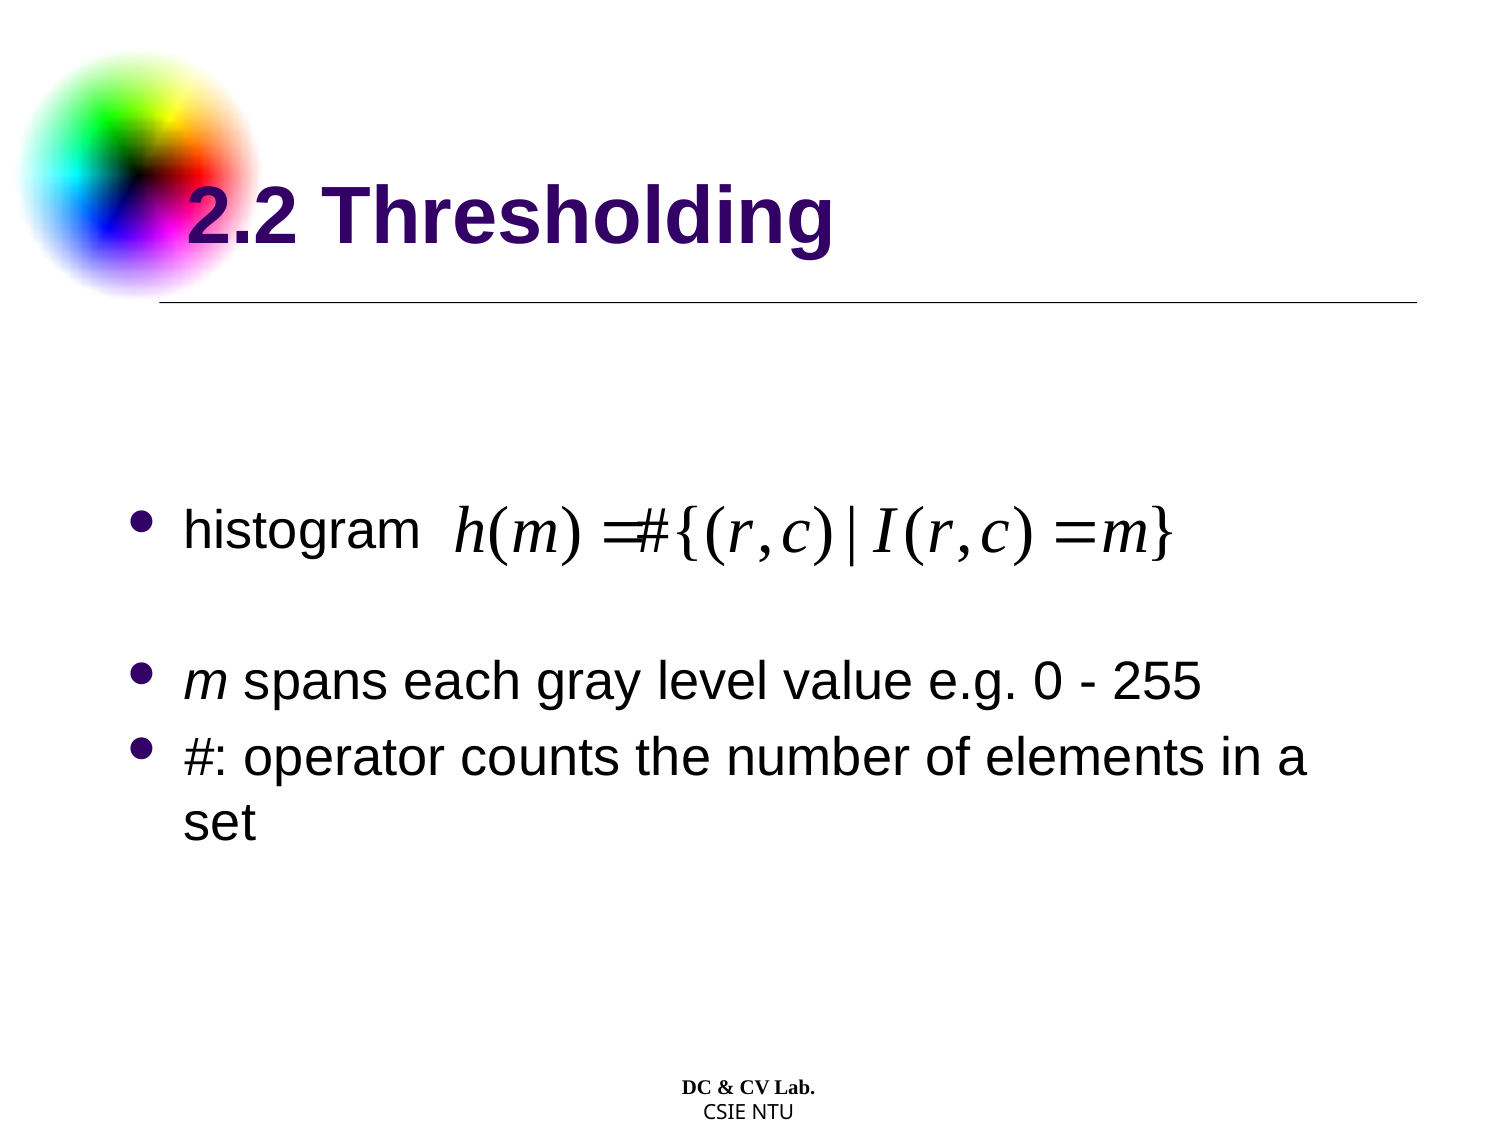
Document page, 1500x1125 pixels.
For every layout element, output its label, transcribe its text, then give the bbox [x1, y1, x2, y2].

list histogram m spans each gray level value e.g. 0 - 255 #: operator counts the number of elements in a set [112, 334, 1412, 1059]
footer DC & CV Lab. CSIE NTU [511, 1066, 987, 1125]
picture [0, 42, 272, 318]
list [442, 491, 1188, 581]
title 2.2 Thresholding [171, 54, 1500, 268]
